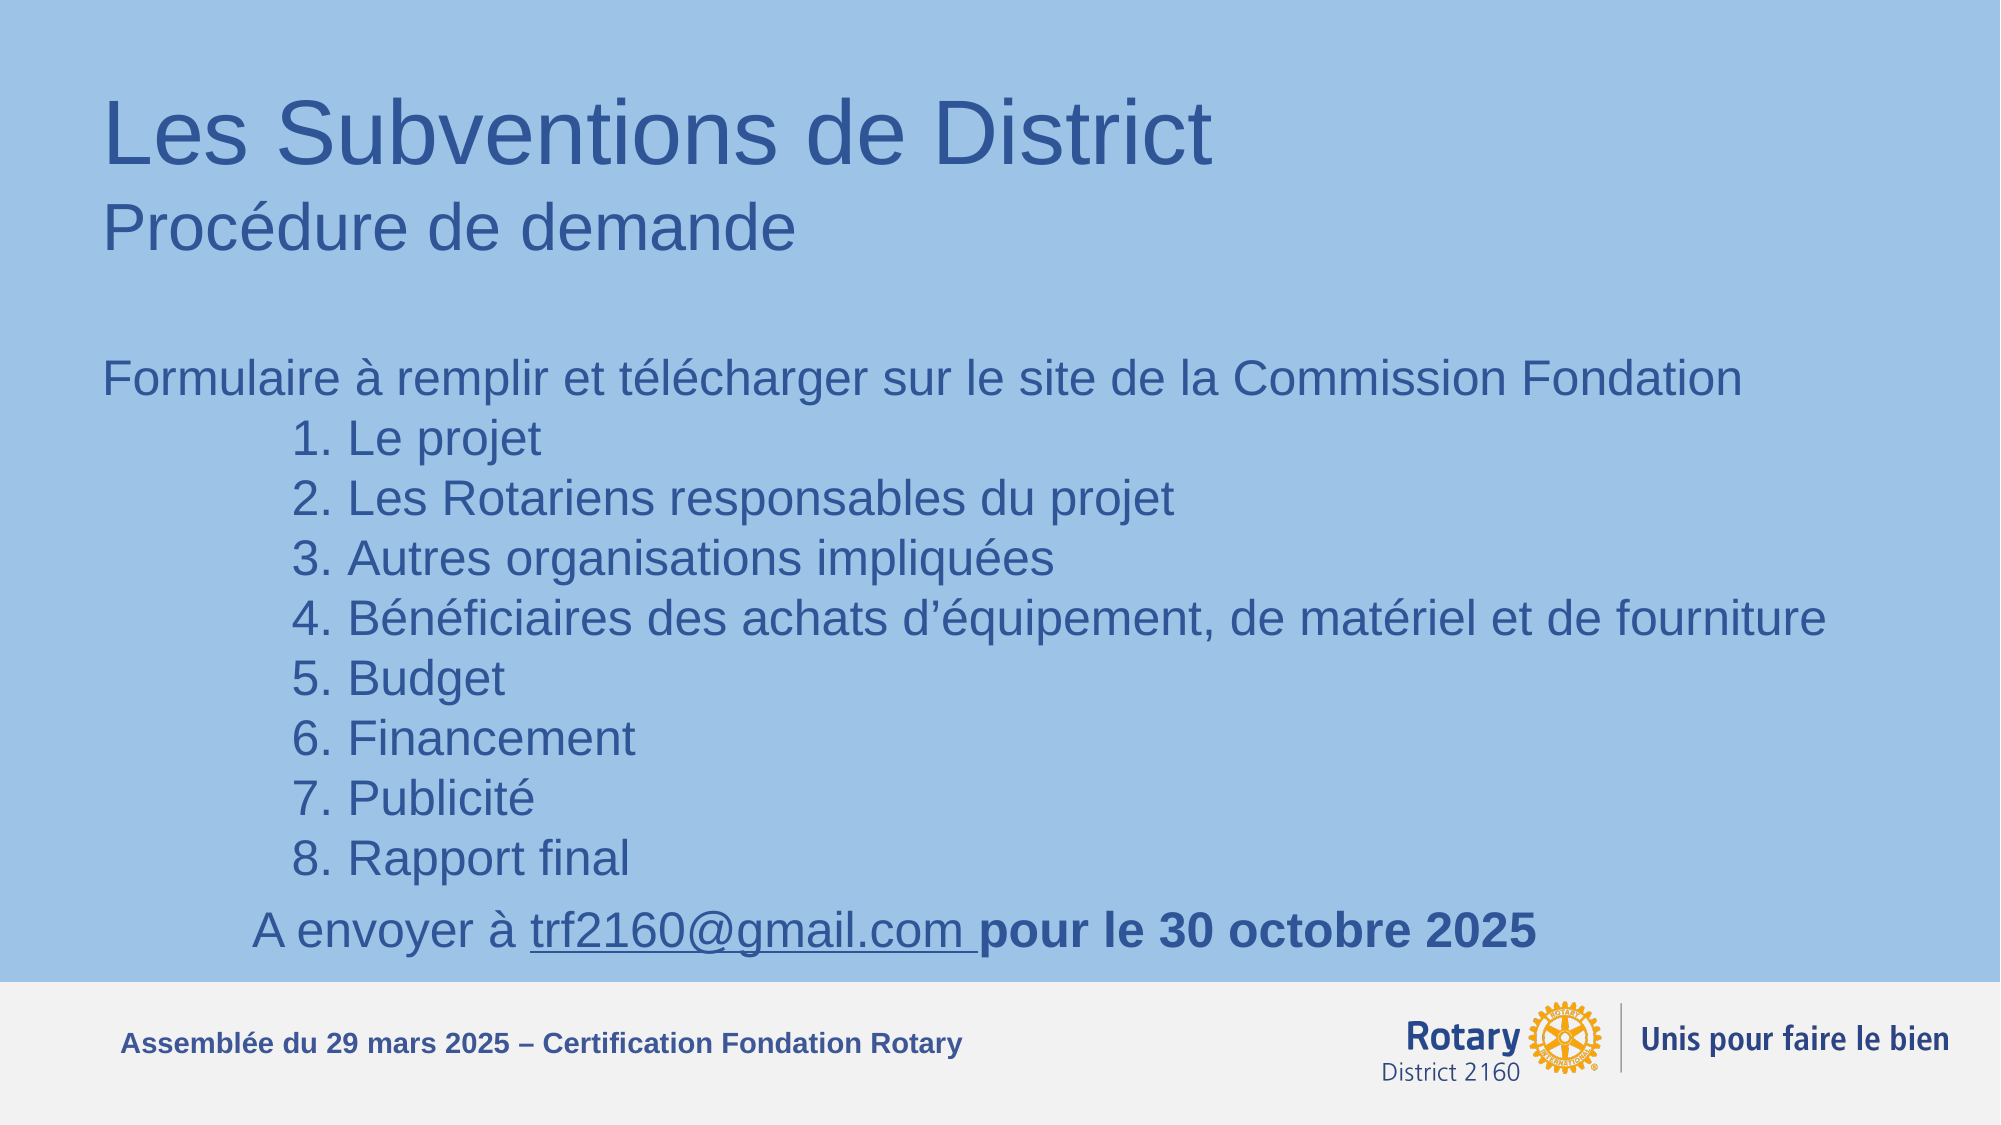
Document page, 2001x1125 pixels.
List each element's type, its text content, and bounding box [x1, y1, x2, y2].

text_box Les Subventions de District Procédure de demande Formulaire à remplir et télécharger sur le site de la Commission Fondation Le projet Les Rotariens responsables du projet Autres organisations impliquées Bénéficiaires des achats d’équipement, de matériel et de fourniture Budget Financement Publicité Rapport final A envoyer à trf2160@gmail.com pour le 30 octobre 2025 [102, 70, 1953, 1125]
picture [1953, 982, 1963, 1104]
